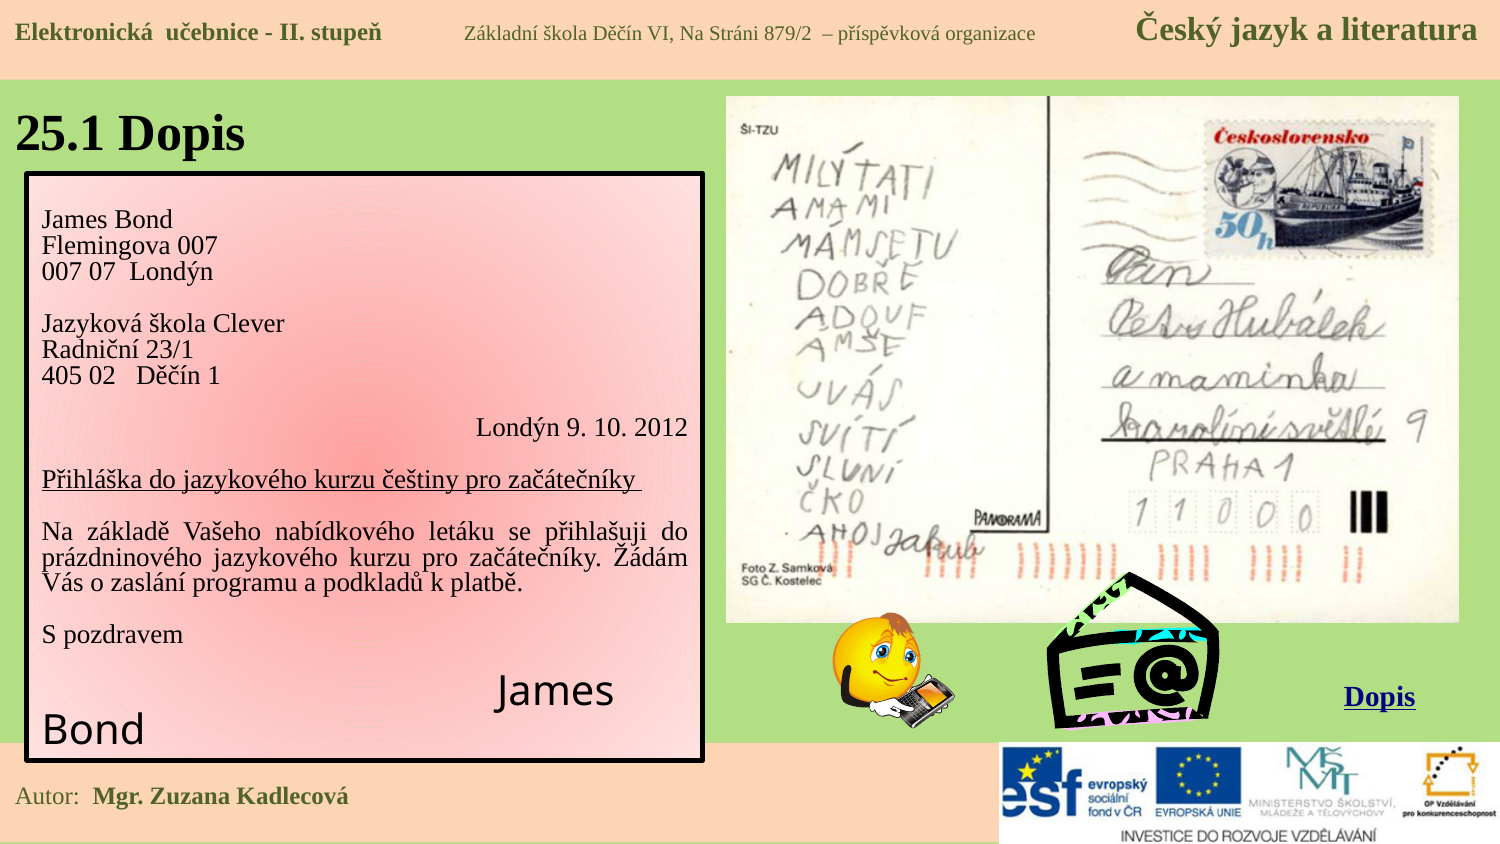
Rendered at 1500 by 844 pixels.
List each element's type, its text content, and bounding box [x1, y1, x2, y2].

text_box Autor: Mgr. Zuzana Kadlecová [0, 742, 997, 843]
title 25.1 Dopis [0, 80, 721, 179]
picture [998, 742, 1500, 844]
text_box Dopis [1329, 670, 1431, 720]
text_box James Bond Flemingova 007 007 07 Londýn Jazyková škola Clever Radniční 23/1 405 02 Děčín 1 Londýn 9. 10. 2012 Přihláška do jazykového kurzu češtiny pro začátečníky Na základě Vašeho nabídkového letáku se přihlašuji do prázdninového jazykového kurzu pro začátečníky. Žádám Vás o zaslání programu a podkladů k platbě. S pozdravem James Bond [26, 173, 703, 761]
picture [726, 95, 1460, 731]
text_box Elektronická učebnice - II. stupeň Základní škola Děčín VI, Na Stráni 879/2 – příspěvková organizace Český jazyk a literatura [0, 0, 1500, 80]
